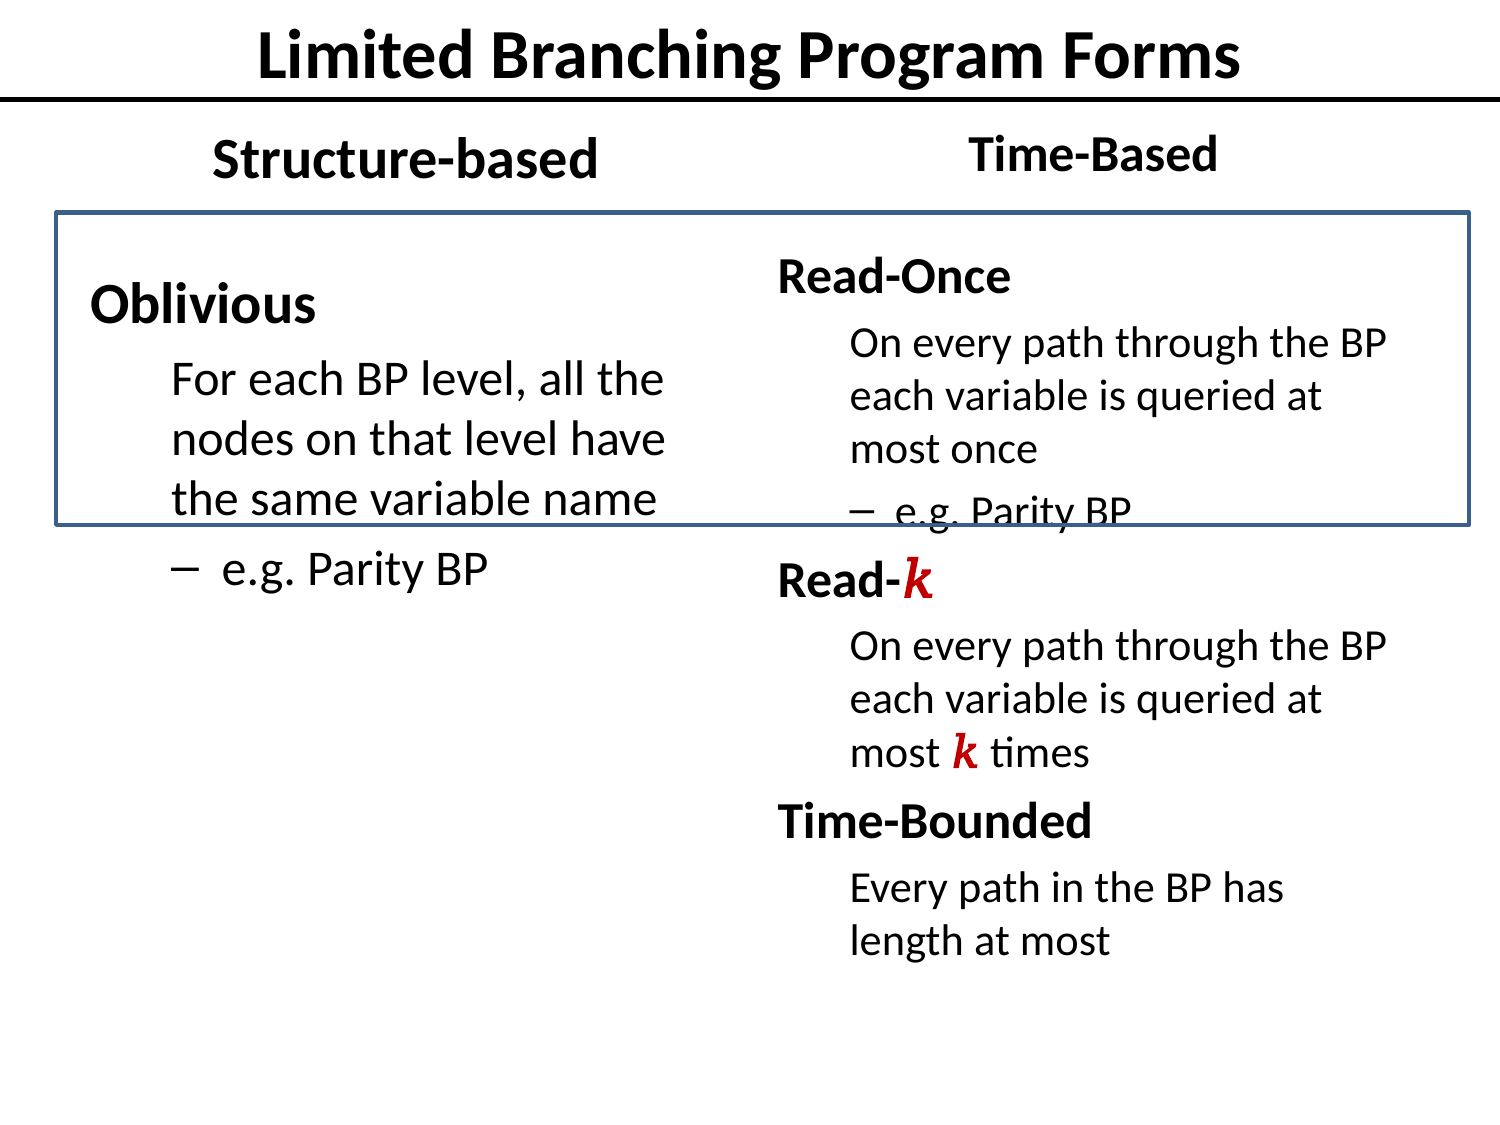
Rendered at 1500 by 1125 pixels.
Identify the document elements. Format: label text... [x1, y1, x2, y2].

text_box [54, 210, 1471, 527]
list Structure-based Oblivious For each BP level, all the nodes on that level have the same variable name e.g. Parity BP [75, 112, 738, 210]
title Limited Branching Program Forms [75, 0, 1425, 100]
list Structure-based Oblivious For each BP level, all the nodes on that level have the same variable name e.g. Parity BP [75, 527, 738, 1005]
